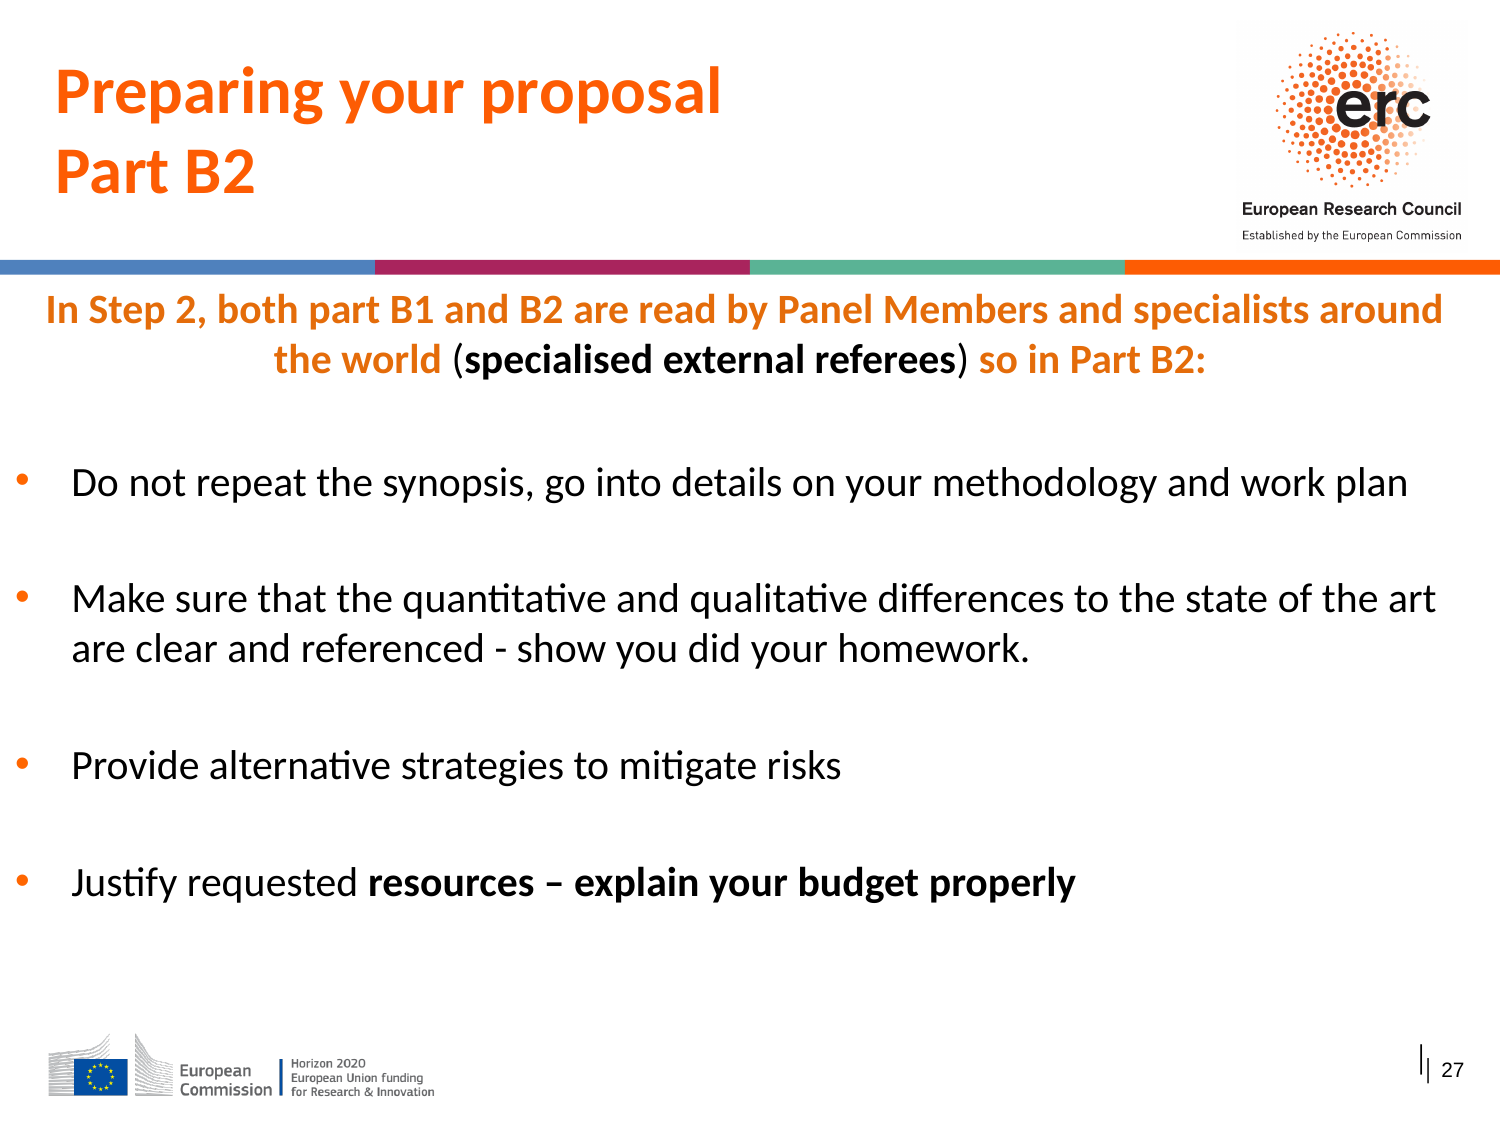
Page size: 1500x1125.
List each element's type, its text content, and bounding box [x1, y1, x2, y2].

text_box Preparing your proposal Part B2 [41, 52, 1287, 201]
text_box In Step 2, both part B1 and B2 are read by Panel Members and specialists around the world (specialised external referees) so in Part B2: [0, 274, 1481, 390]
picture [1236, 20, 1468, 253]
list Do not repeat the synopsis, go into details on your methodology and work plan Make sure that the quantitative and qualitative differences to the state of the art are clear and referenced - show you did your homework. Provide alternative strategies to mitigate risks Justify requested resources – explain your budget properly [0, 446, 1500, 1080]
slide_number │ [1399, 1034, 1500, 1125]
